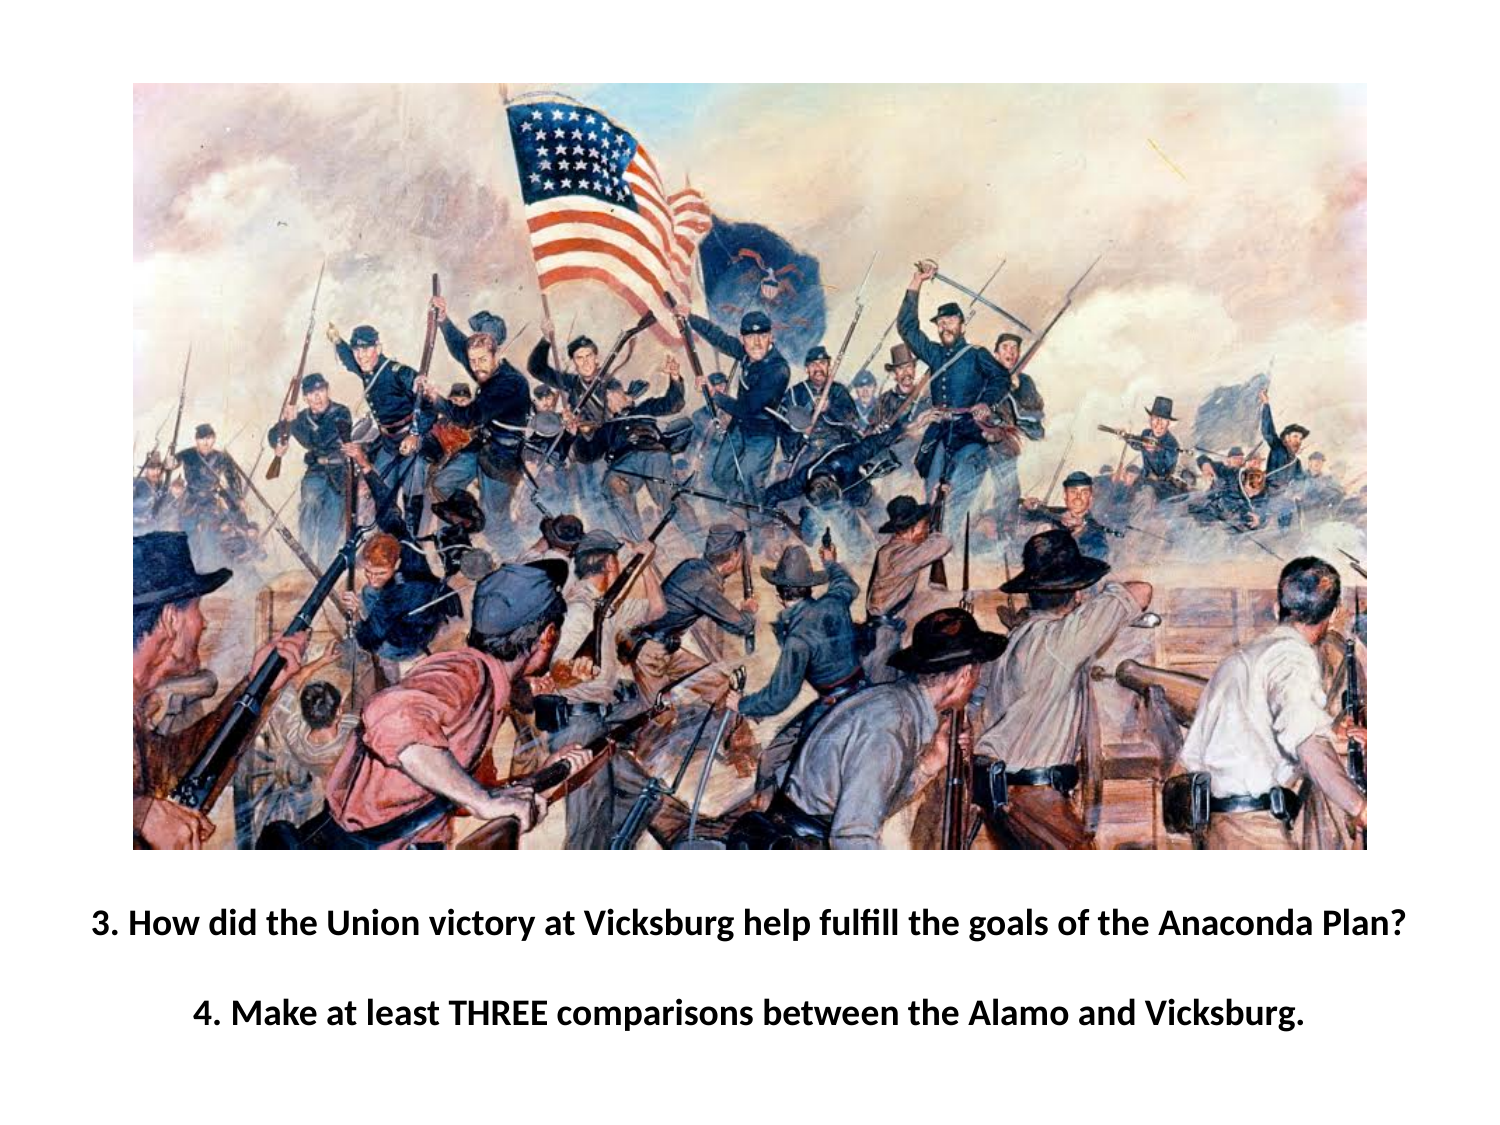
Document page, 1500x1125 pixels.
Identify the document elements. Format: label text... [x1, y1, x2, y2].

picture [133, 83, 1367, 851]
text_box 3. How did the Union victory at Vicksburg help fulfill the goals of the Anaconda Plan? 4. Make at least THREE comparisons between the Alamo and Vicksburg. [70, 890, 1430, 1041]
